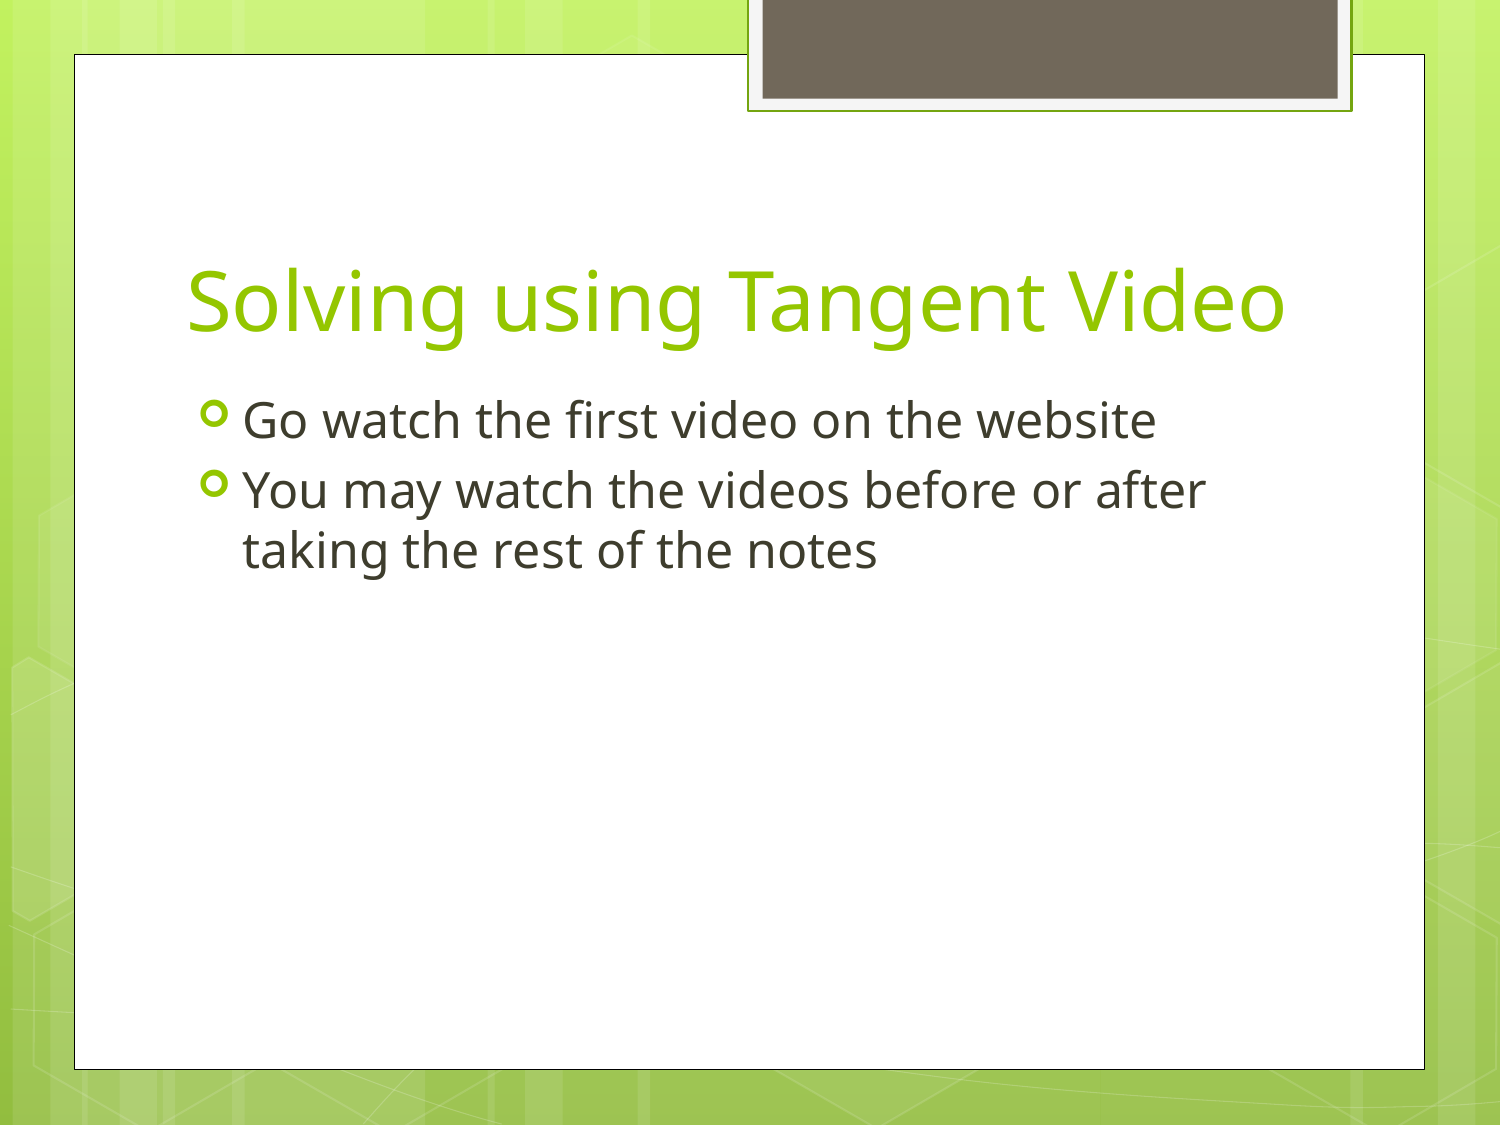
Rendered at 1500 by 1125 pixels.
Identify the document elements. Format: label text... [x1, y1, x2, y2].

list Go watch the first video on the website You may watch the videos before or after taking the rest of the notes [171, 381, 1283, 957]
title Solving using Tangent Video [171, 168, 1324, 357]
